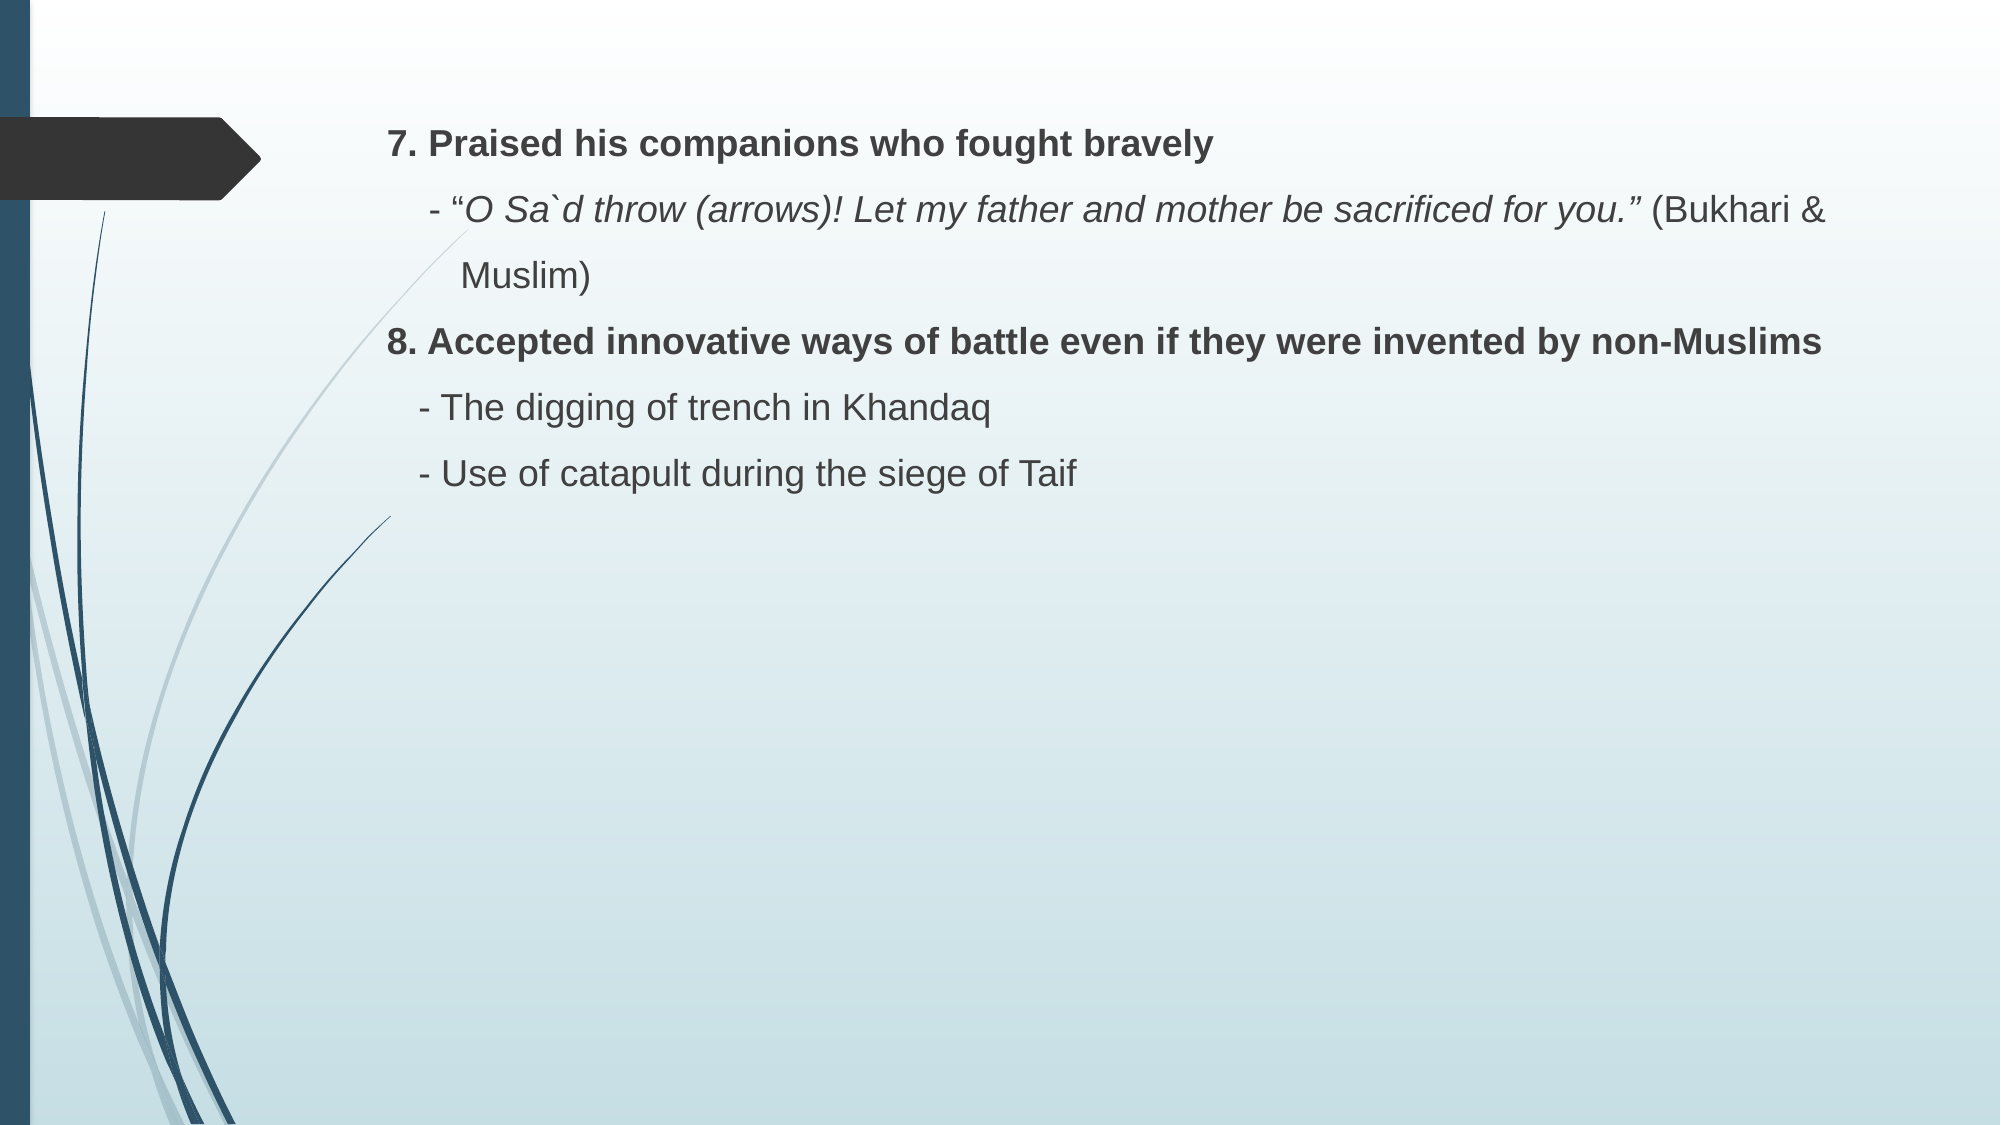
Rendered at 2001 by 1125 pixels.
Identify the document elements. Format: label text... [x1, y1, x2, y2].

list 7. Praised his companions who fought bravely - “O Sa`d throw (arrows)! Let my father and mother be sacrificed for you.” (Bukhari & Muslim) 8. Accepted innovative ways of battle even if they were invented by non-Muslims - The digging of trench in Khandaq - Use of catapult during the siege of Taif [371, 111, 1927, 1050]
